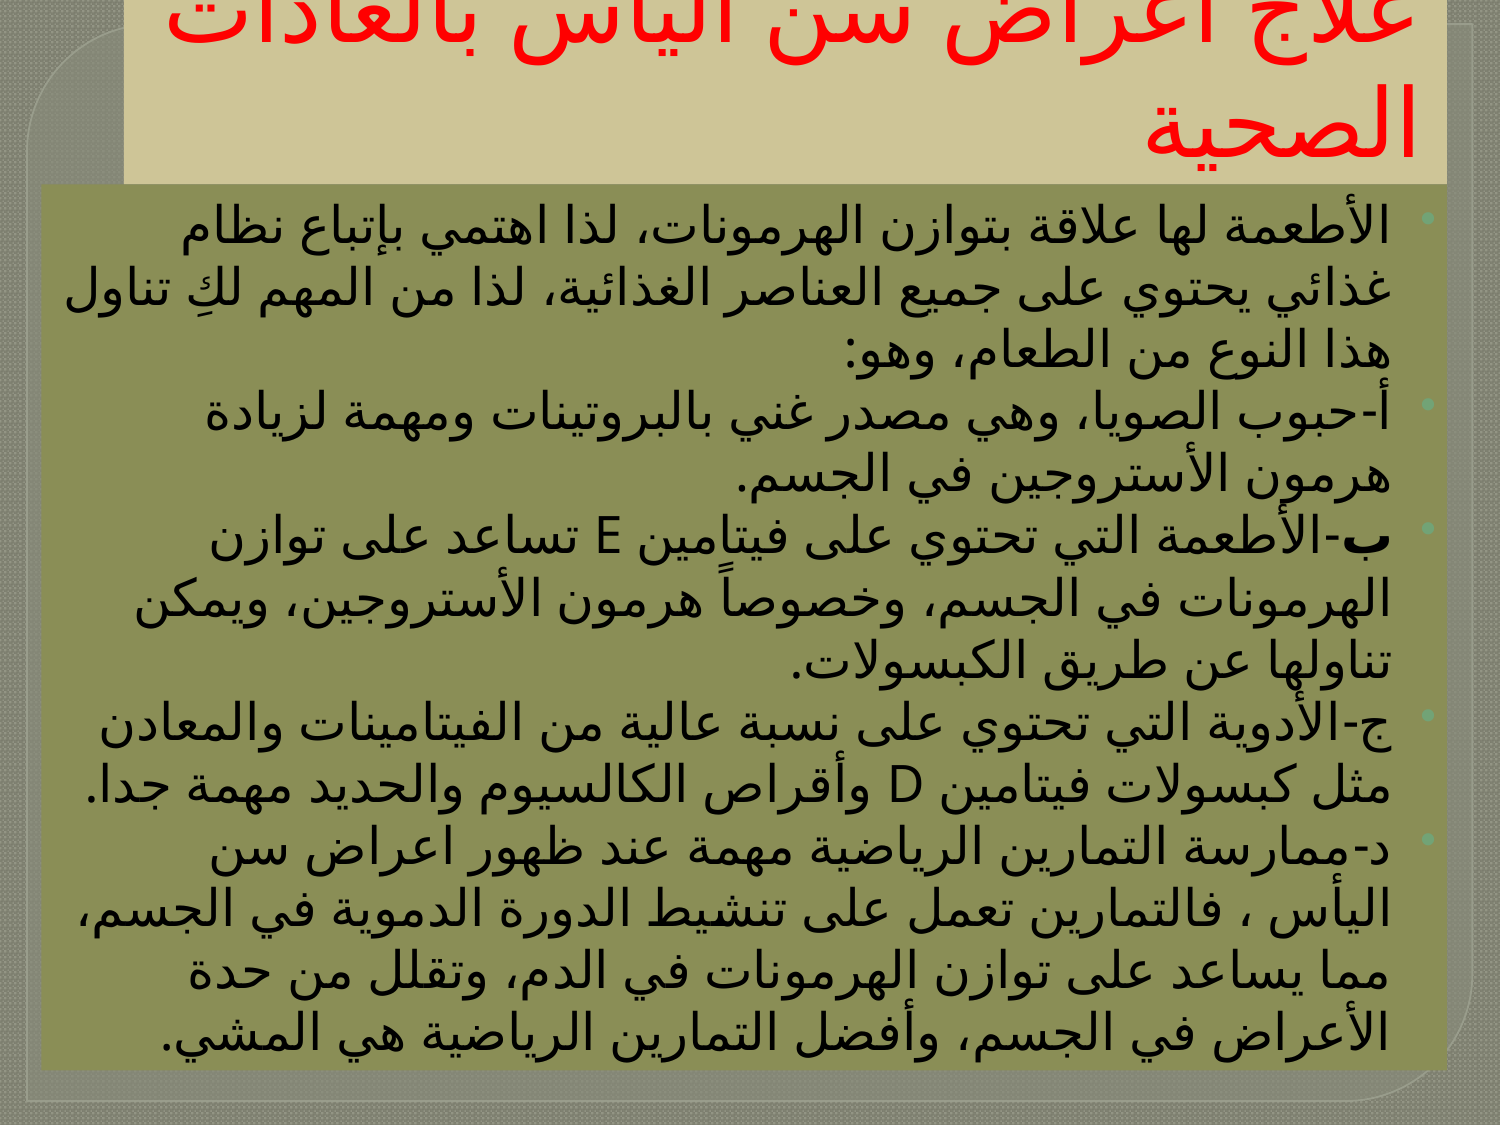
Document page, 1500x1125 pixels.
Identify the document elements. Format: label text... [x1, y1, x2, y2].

list الأطعمة لها علاقة بتوازن الهرمونات، لذا اهتمي بإتباع نظام غذائي يحتوي على جميع العناصر الغذائية، لذا من المهم لكِ تناول هذا النوع من الطعام، وهو: أ-حبوب الصويا، وهي مصدر غني بالبروتينات ومهمة لزيادة هرمون الأستروجين في الجسم. ب-الأطعمة التي تحتوي على فيتامين E تساعد على توازن الهرمونات في الجسم، وخصوصاً هرمون الأستروجين، ويمكن تناولها عن طريق الكبسولات. ج-الأدوية التي تحتوي على نسبة عالية من الفيتامينات والمعادن مثل كبسولات فيتامين D وأقراص الكالسيوم والحديد مهمة جدا. د-ممارسة التمارين الرياضية مهمة عند ظهور اعراض سن اليأس ، فالتمارين تعمل على تنشيط الدورة الدموية في الجسم، مما يساعد على توازن الهرمونات في الدم، وتقلل من حدة الأعراض في الجسم، وأفضل التمارين الرياضية هي المشي. [41, 184, 1447, 1071]
title علاج اعراض سن اليأس بالعادات الصحية [123, 0, 1447, 184]
